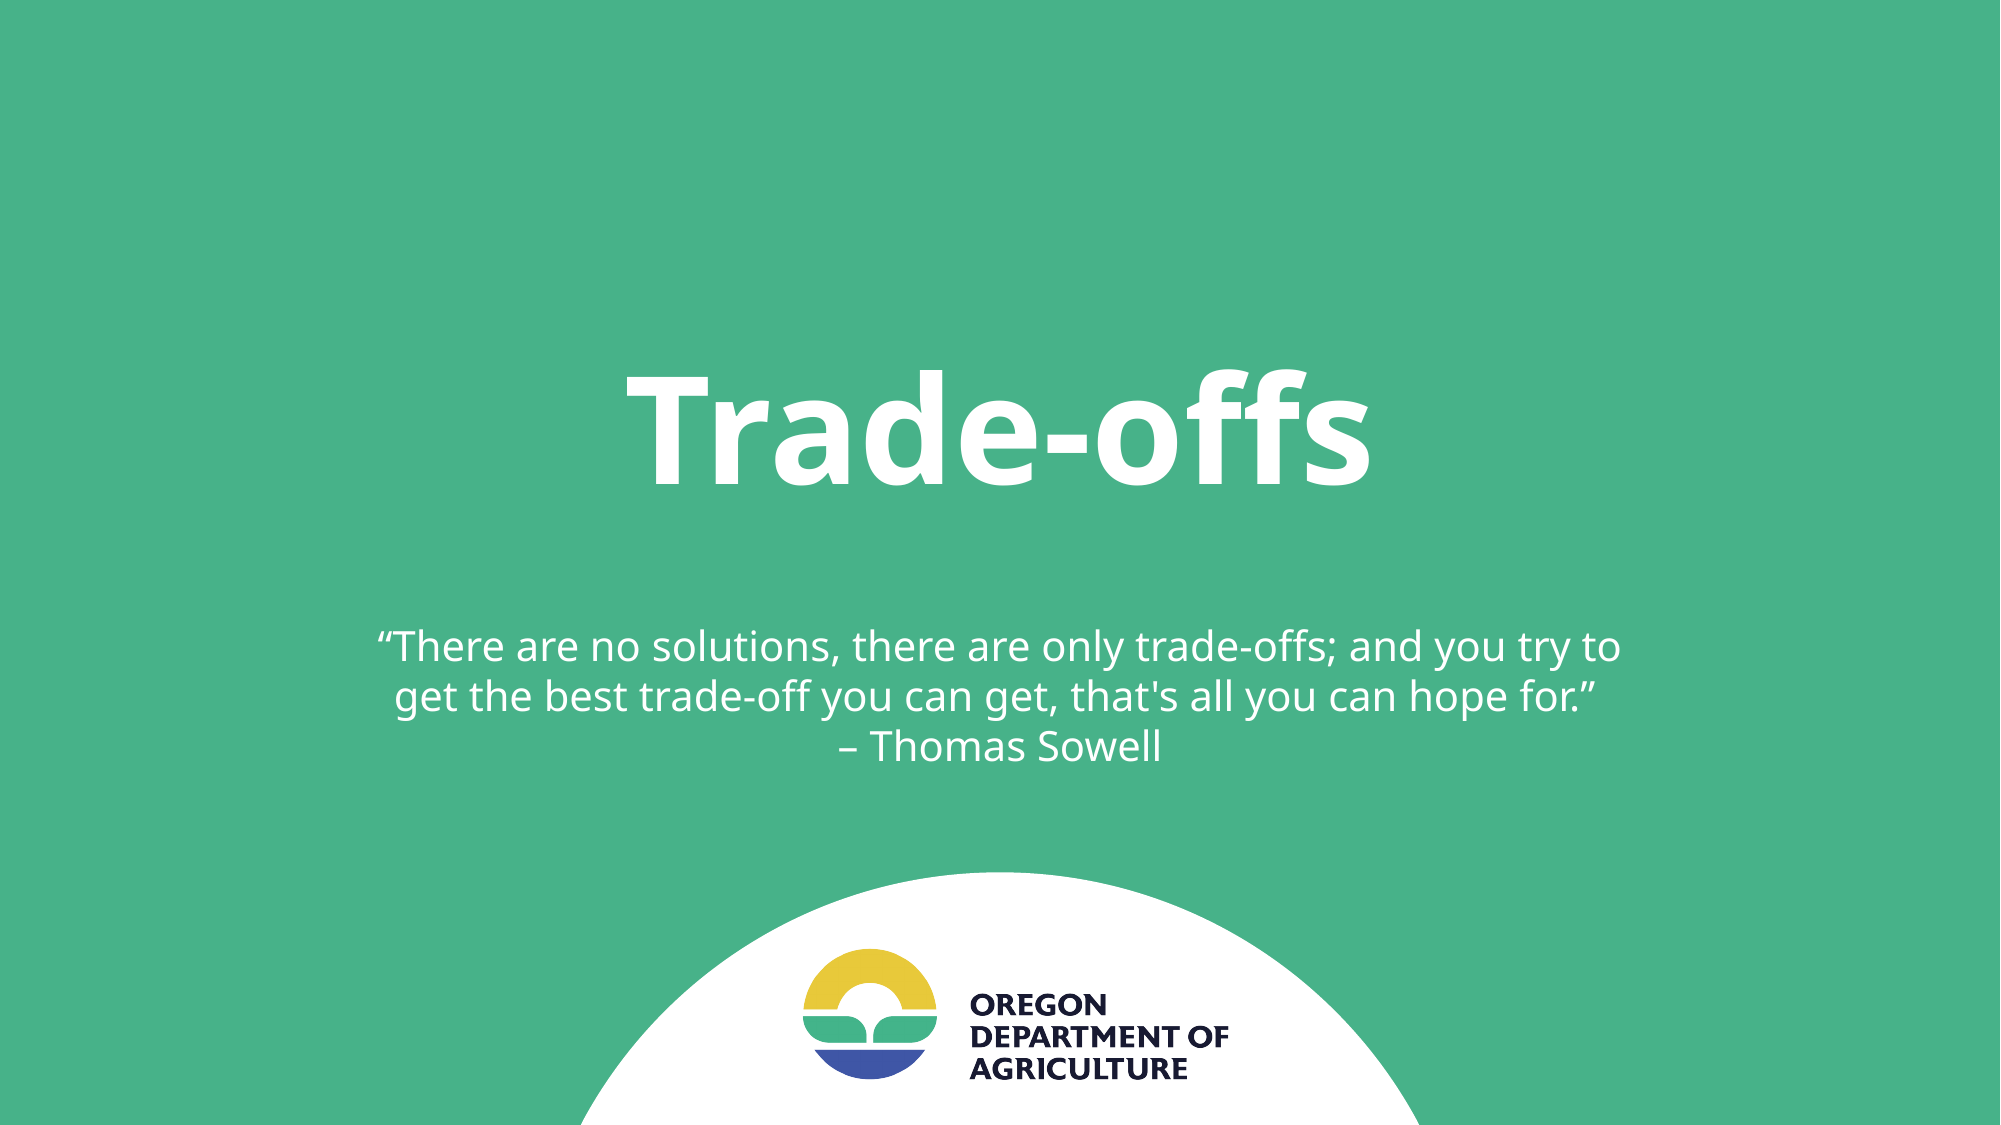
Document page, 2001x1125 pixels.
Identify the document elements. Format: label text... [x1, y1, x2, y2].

title Trade-offs [208, 93, 1792, 780]
picture [795, 941, 1232, 1088]
text_box “There are no solutions, there are only trade-offs; and you try to get the best trade-off you can get, that's all you can hope for.” – Thomas Sowell [339, 612, 1661, 778]
